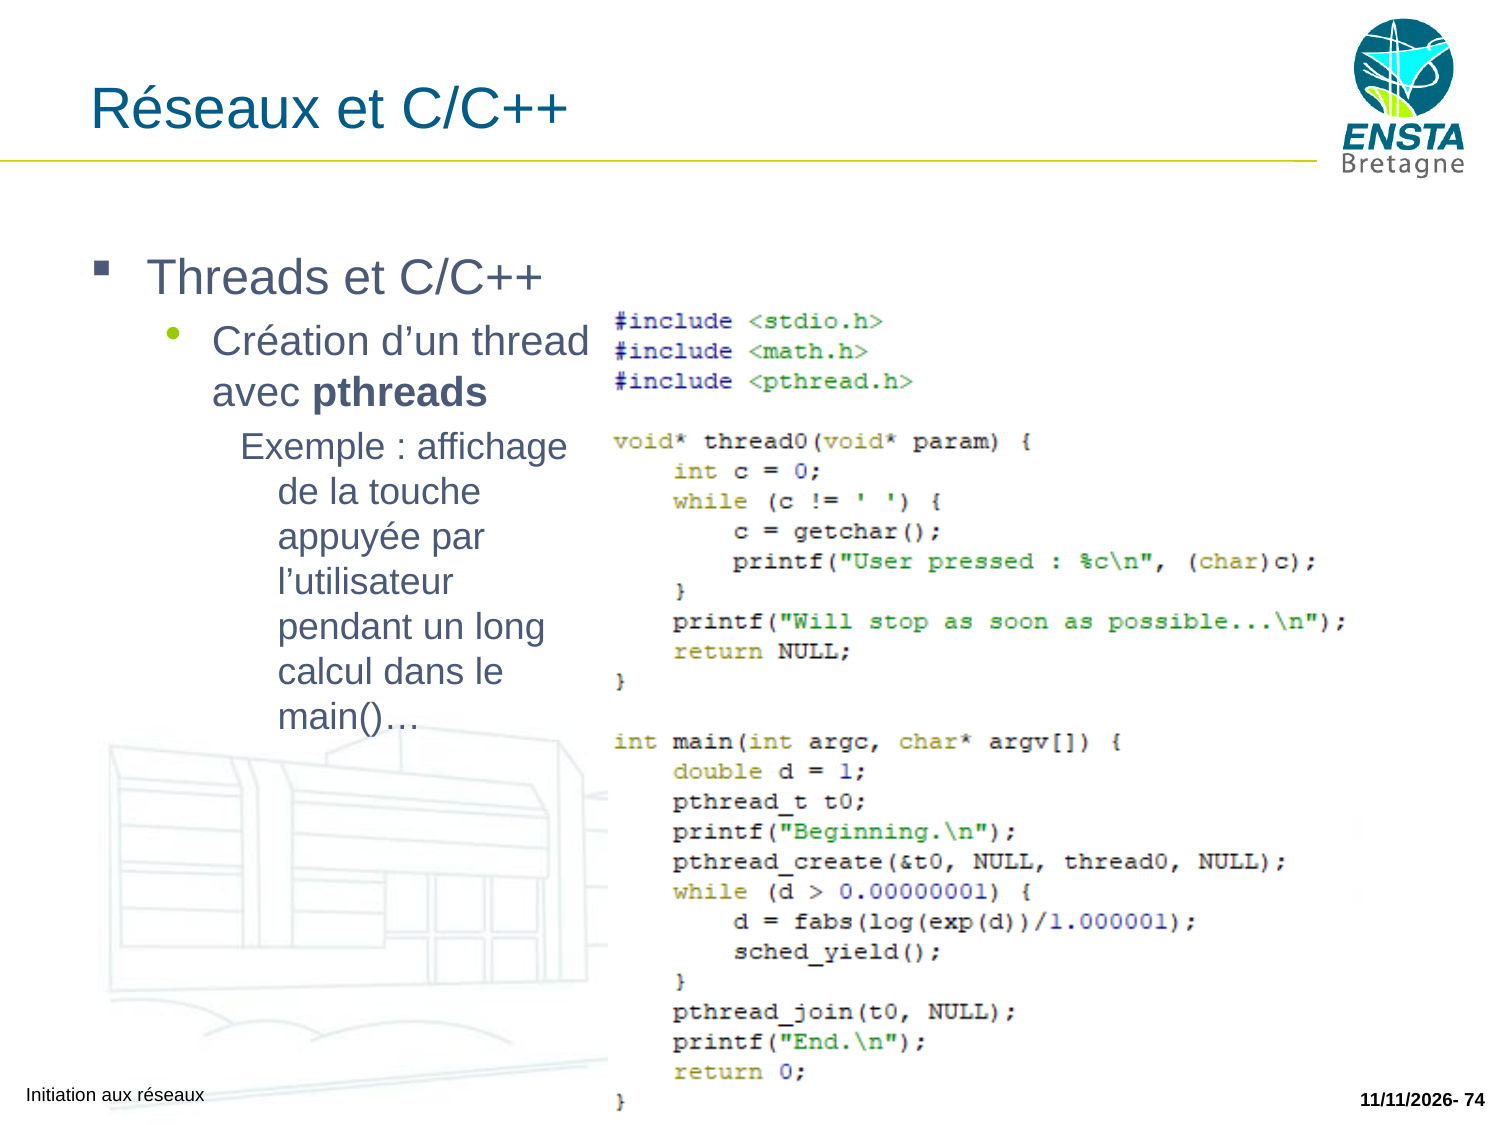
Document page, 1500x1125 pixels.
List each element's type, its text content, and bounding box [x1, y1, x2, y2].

title Réseaux et C/C++ [75, 47, 1313, 163]
picture [98, 308, 1425, 1125]
picture [1311, 7, 1495, 190]
list Threads et C/C++ Création d’un thread avec pthreads Exemple : affichage de la touche appuyée par l’utilisateur pendant un long calcul dans le main()… [75, 237, 609, 1013]
